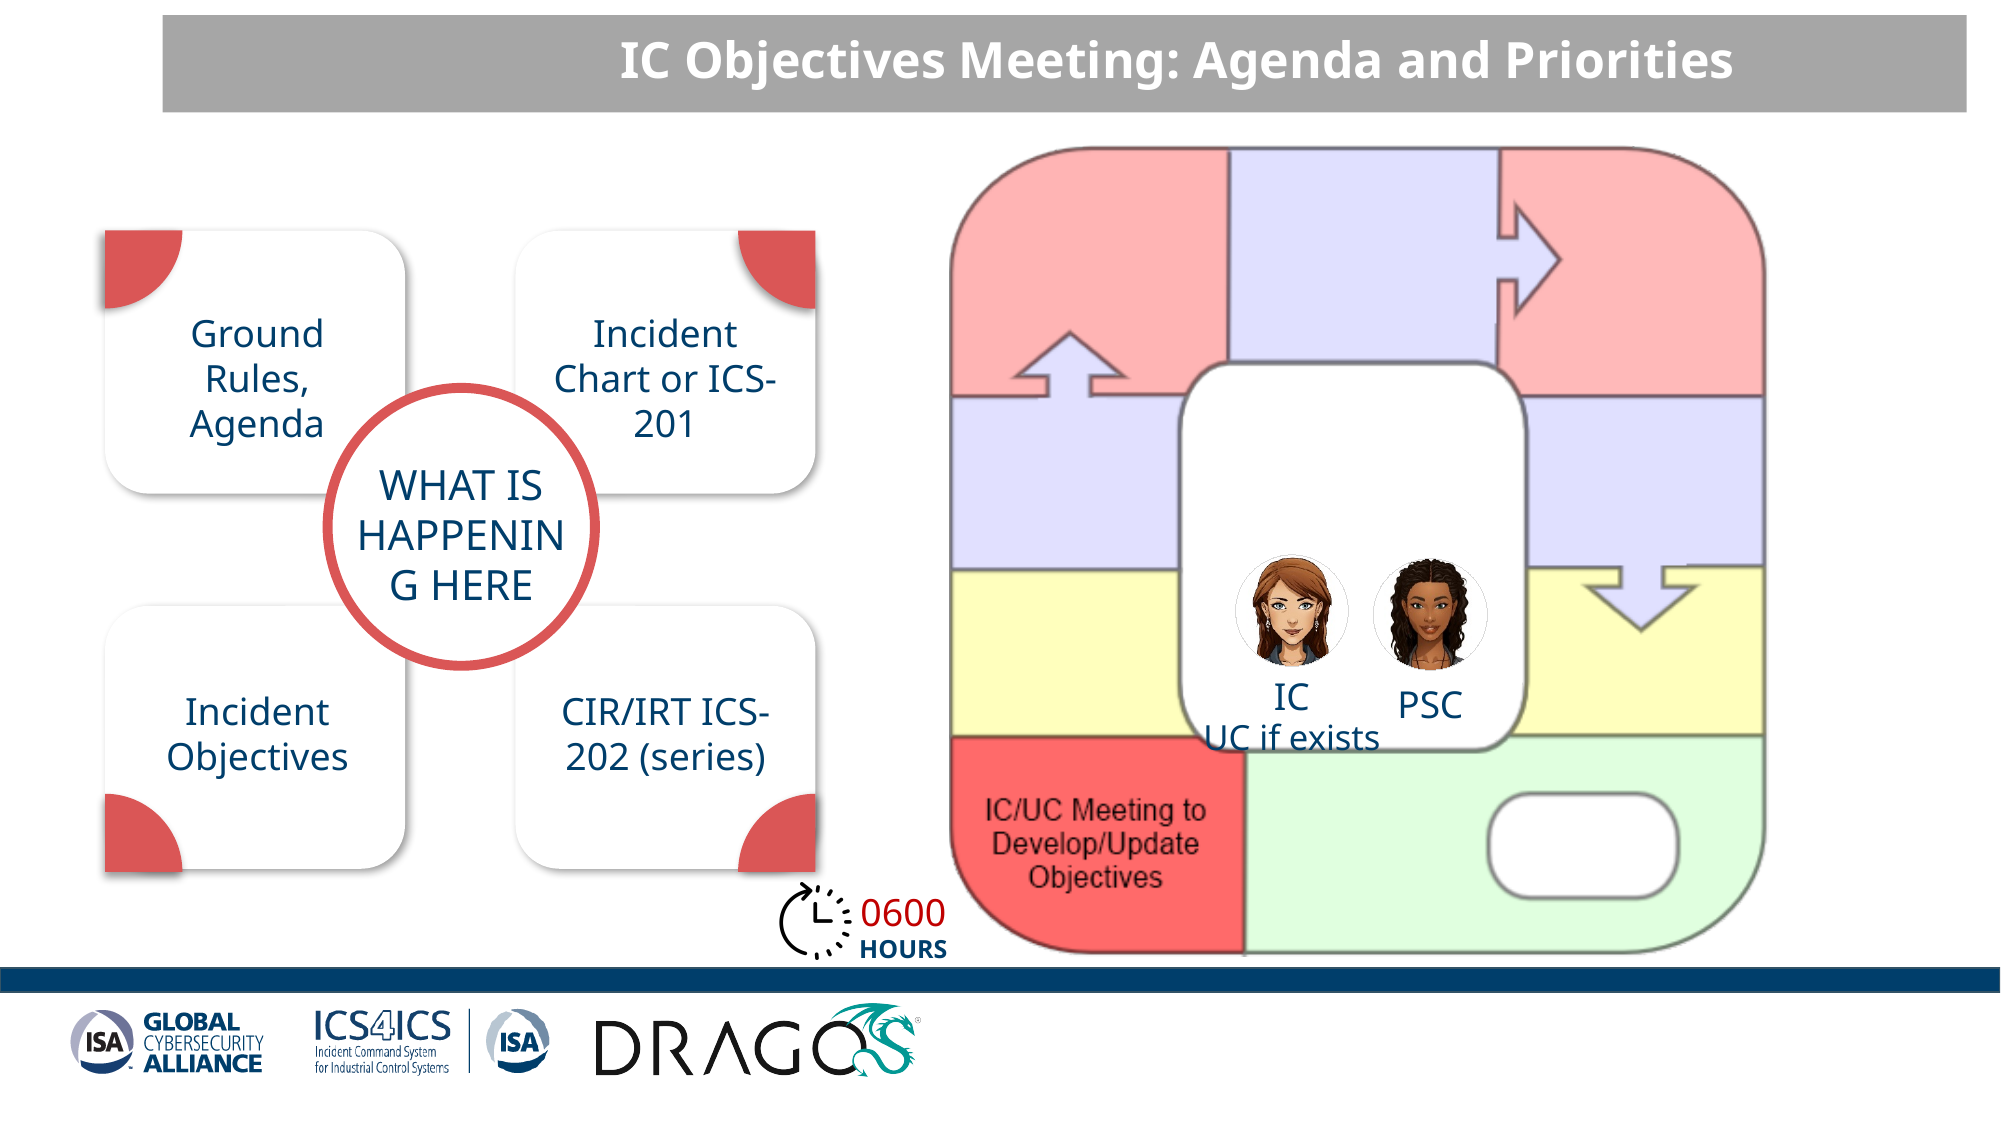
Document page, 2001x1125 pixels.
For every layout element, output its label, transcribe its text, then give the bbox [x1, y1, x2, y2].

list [949, 145, 1769, 957]
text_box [1194, 554, 1488, 758]
picture [308, 1005, 552, 1076]
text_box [105, 230, 816, 872]
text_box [776, 882, 950, 965]
picture [67, 1007, 264, 1076]
title IC Objectives Meeting: Agenda and Priorities [87, 12, 1750, 113]
picture [596, 1003, 921, 1077]
